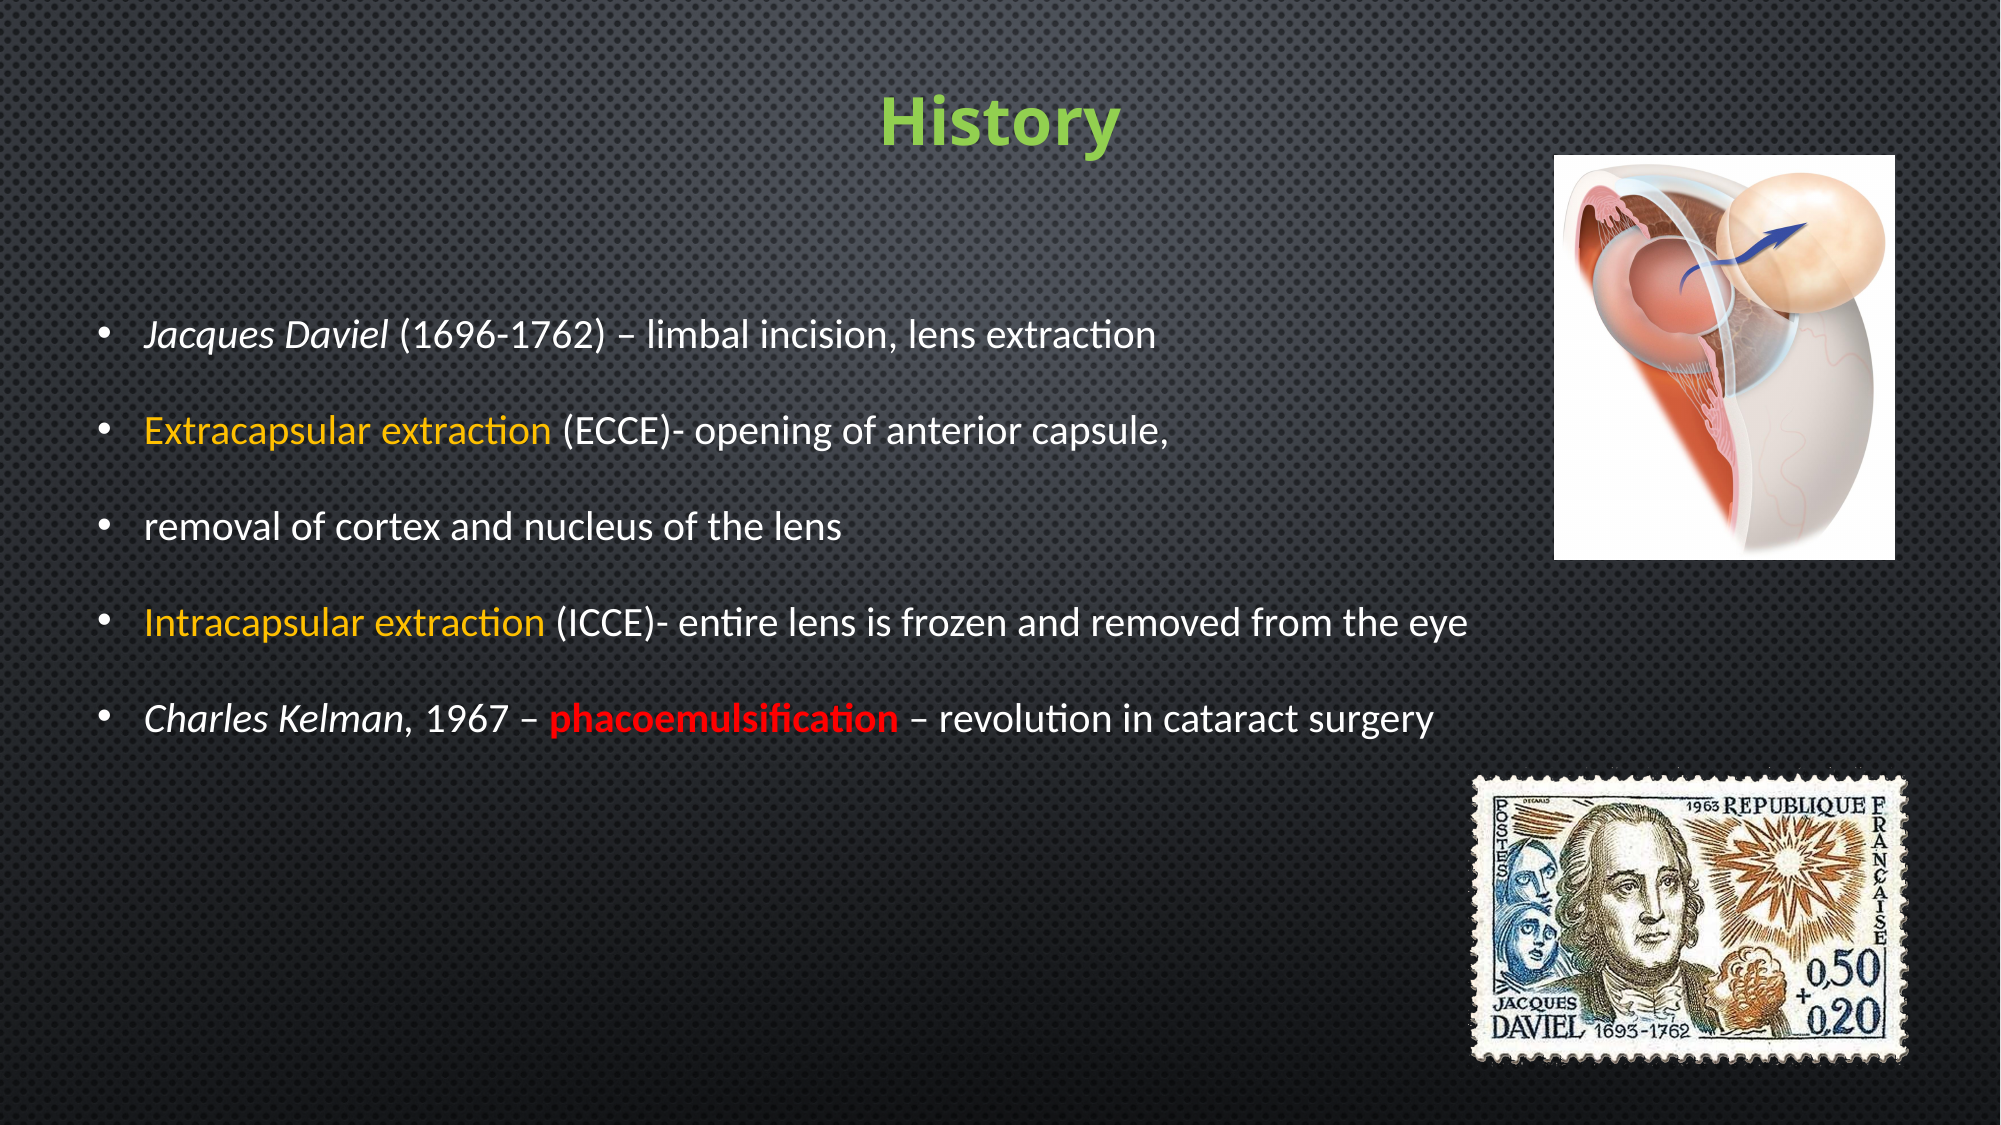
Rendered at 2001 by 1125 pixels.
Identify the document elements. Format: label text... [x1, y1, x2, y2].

picture [1554, 155, 1895, 560]
title History [187, 9, 1813, 203]
list Jacques Daviel (1696-1762) – limbal incision, lens extraction Extracapsular extraction (ECCE)- opening of anterior capsule, removal of cortex and nucleus of the lens Intracapsular extraction (ICCE)- entire lens is frozen and removed from the eye Charles Kelman, 1967 – phacoemulsification – revolution in cataract surgery [82, 203, 1922, 1079]
picture [1468, 767, 1910, 1068]
